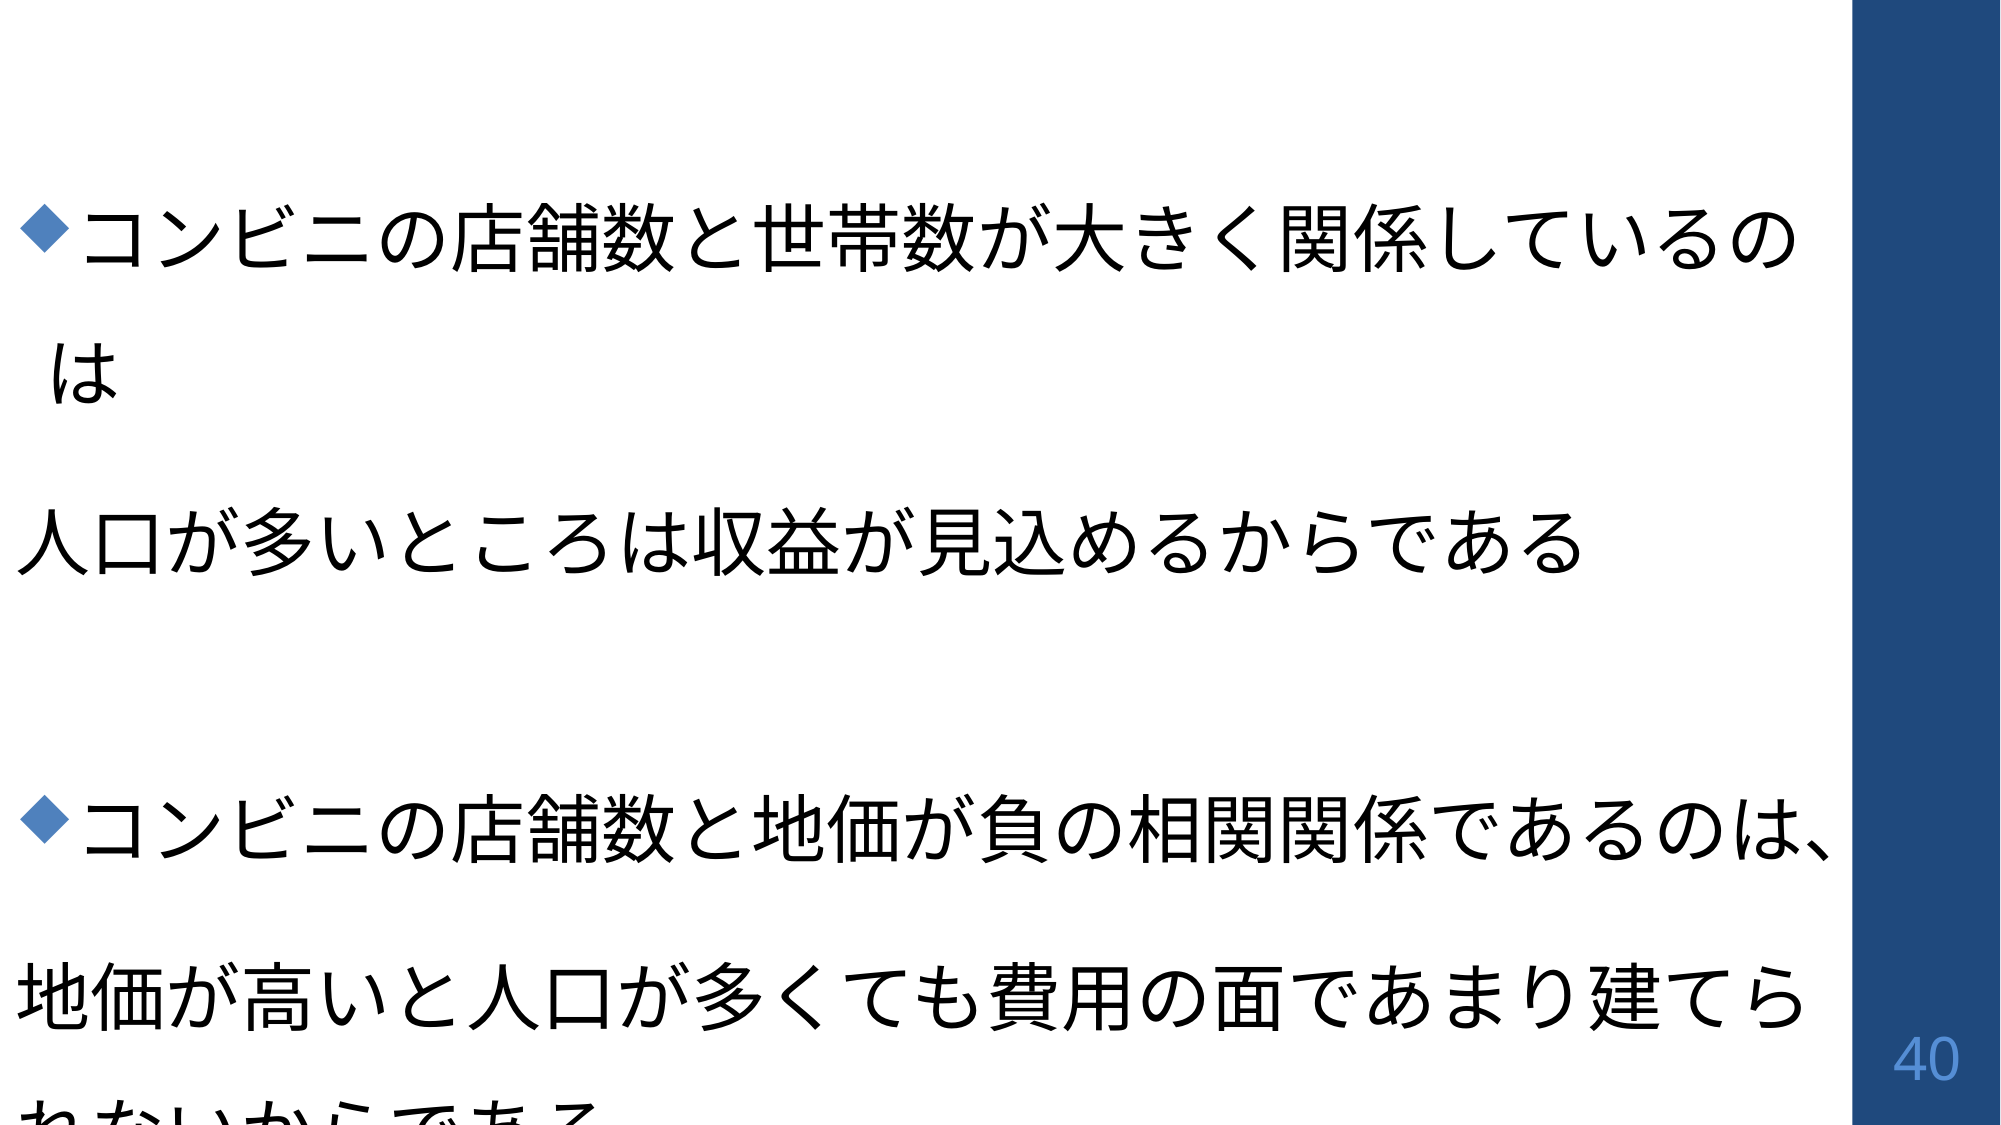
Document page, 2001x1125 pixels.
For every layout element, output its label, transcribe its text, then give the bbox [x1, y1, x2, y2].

list コンビニの店舗数と世帯数が大きく関係しているのは 人口が多いところは収益が見込めるからである コンビニの店舗数と地価が負の相関関係であるのは、 地価が高いと人口が多くても費用の面であまり建てられないからである [0, 139, 1853, 1040]
slide_number 40 [1852, 1012, 2000, 1110]
